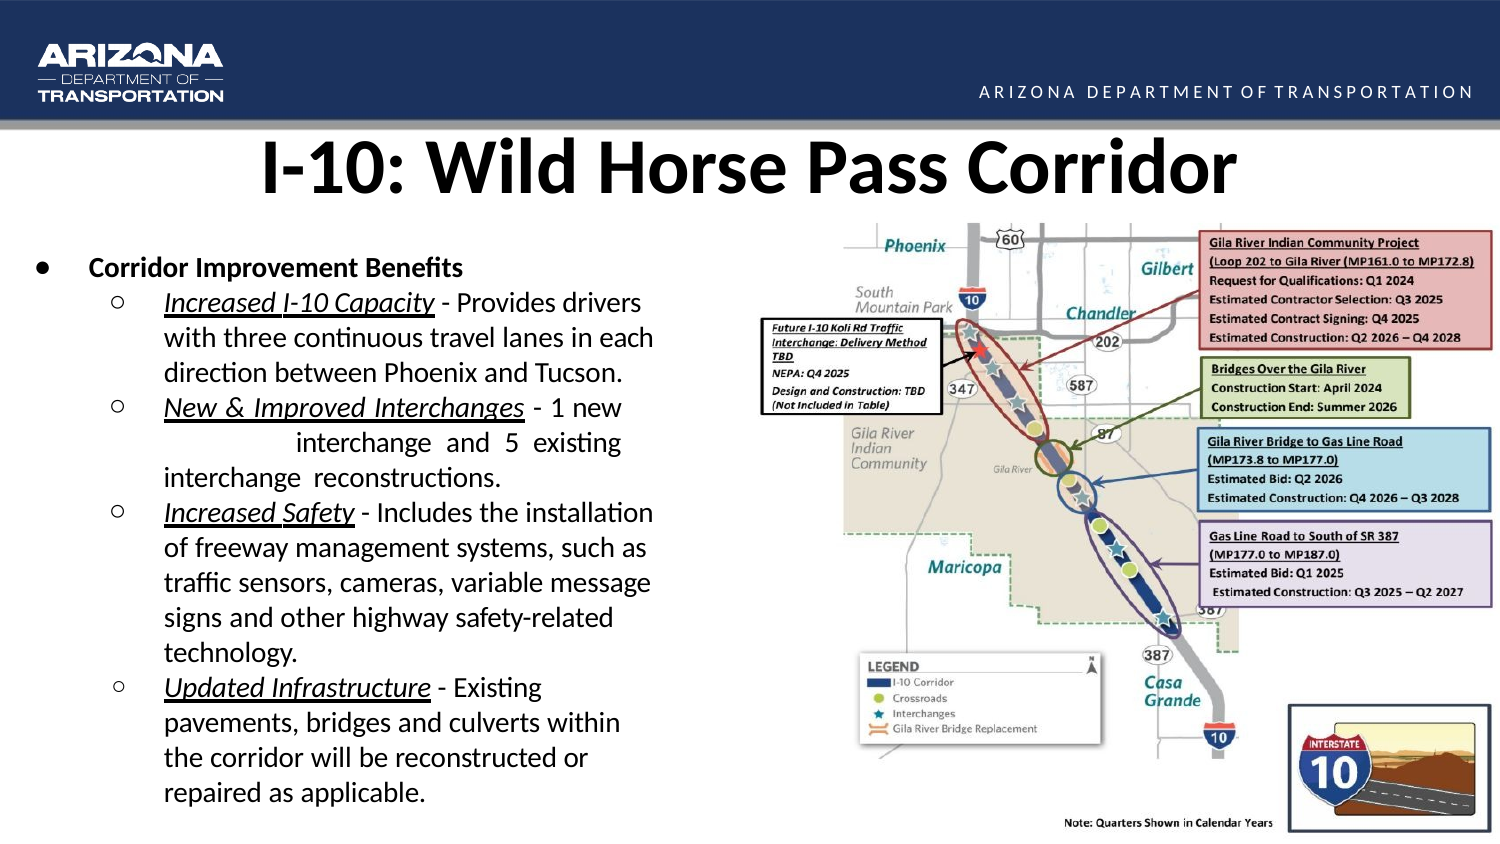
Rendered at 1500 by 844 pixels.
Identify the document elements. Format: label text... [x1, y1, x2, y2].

title I-10: Wild Horse Pass Corridor [258, 112, 1241, 256]
picture [749, 209, 1500, 844]
text_box Corridor Improvement Benefits Increased I-10 Capacity - Provides drivers with three continuous travel lanes in each direction between Phoenix and Tucson. New & Improved Interchanges - 1 new interchange and 5 existing interchange reconstructions. Increased Safety - Includes the installation of freeway management systems, such as traffic sensors, cameras, variable message signs and other highway safety-related technology. Updated Infrastructure - Existing pavements, bridges and culverts within the corridor will be reconstructed or repaired as applicable. [31, 246, 664, 808]
text_box A R I Z O N A D E P A R T M E N T O F T R A N S P O R T A T I O N [977, 77, 1473, 103]
picture [0, 0, 1500, 135]
